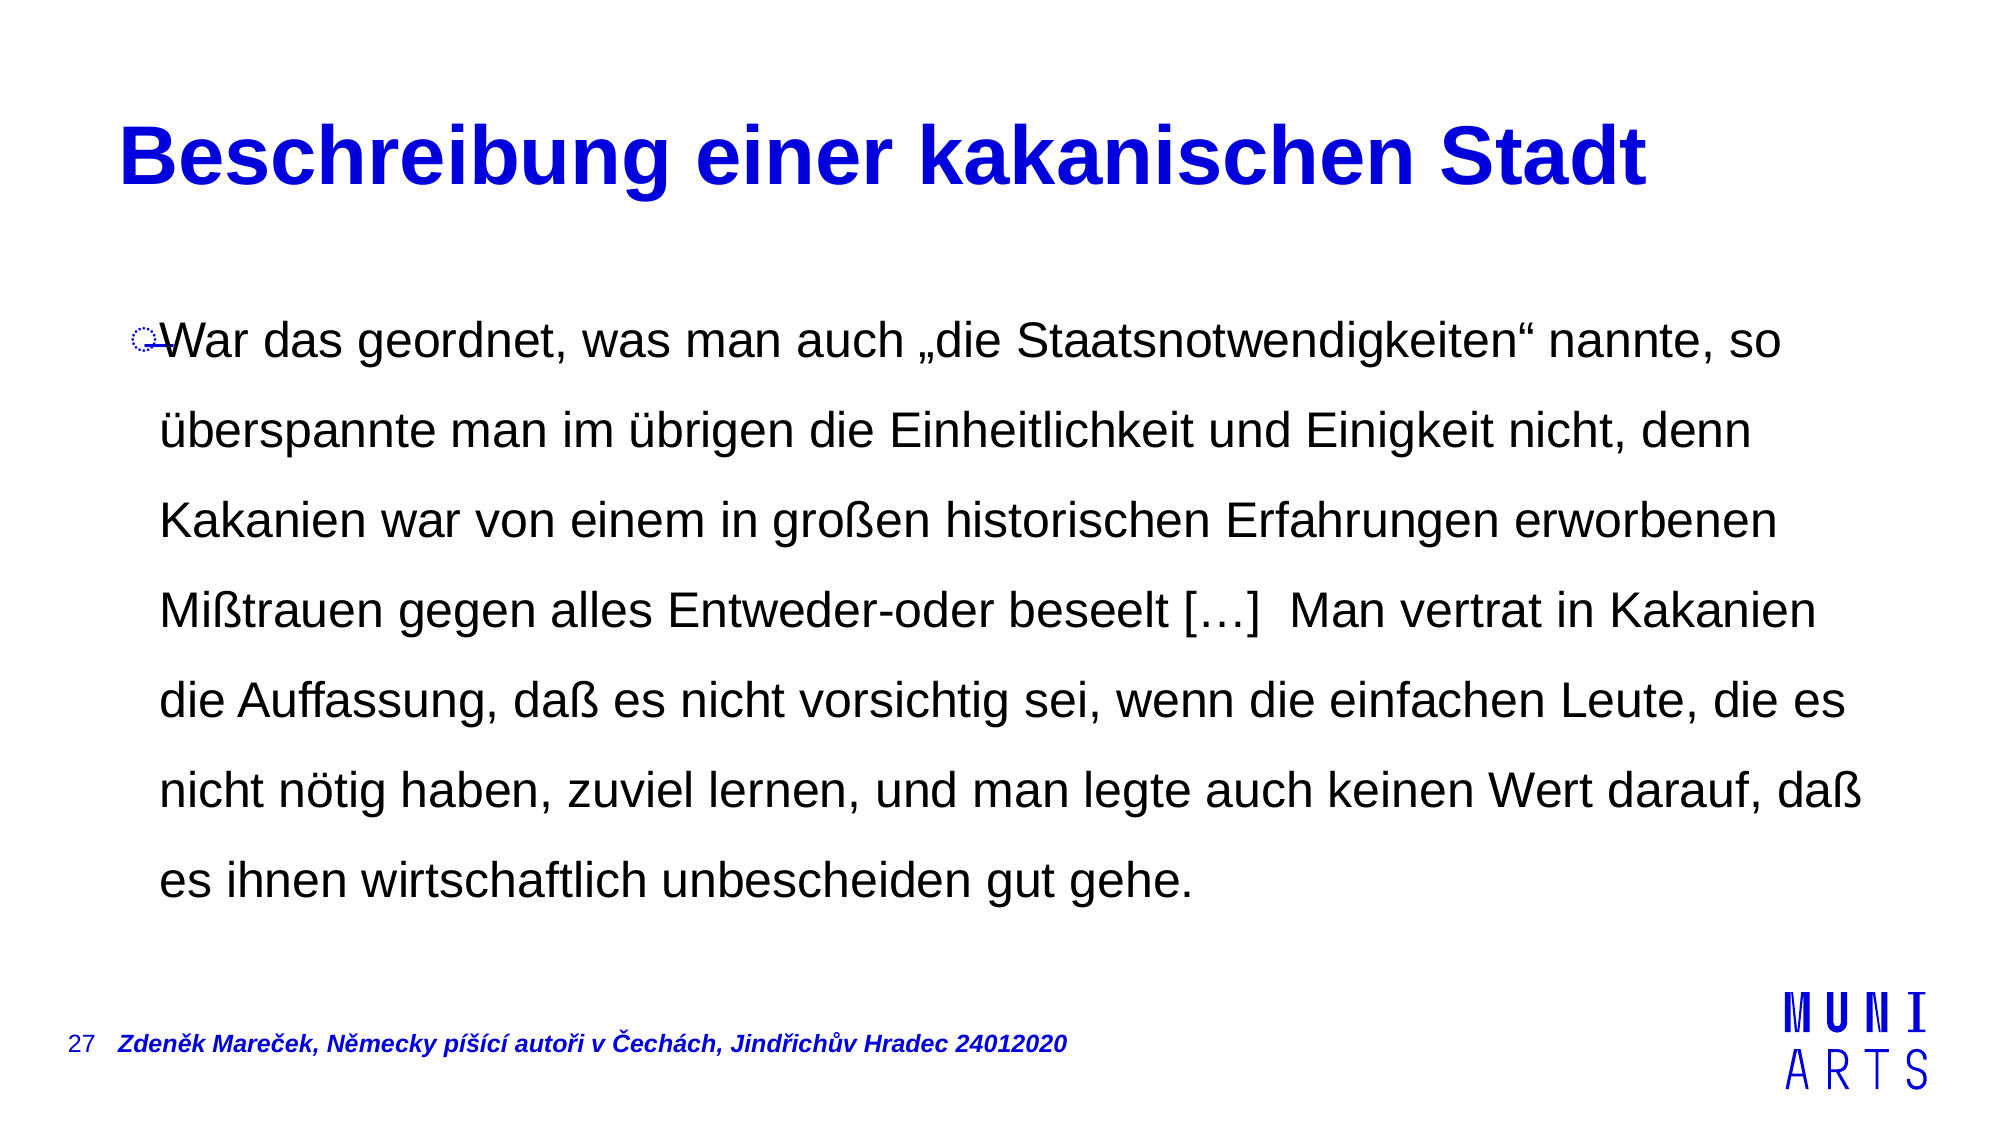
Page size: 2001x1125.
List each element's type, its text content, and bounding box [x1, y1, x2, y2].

list War das geordnet, was man auch „die Staatsnotwendigkeiten“ nannte, so überspannte man im übrigen die Einheitlichkeit und Einigkeit nicht, denn Kakanien war von einem in großen historischen Erfahrungen erworbenen Mißtrauen gegen alles Entweder-oder beseelt […] Man vertrat in Kakanien die Auffassung, daß es nicht vorsichtig sei, wenn die einfachen Leute, die es nicht nötig haben, zuviel lernen, und man legte auch keinen Wert darauf, daß es ihnen wirtschaftlich unbescheiden gut gehe. [118, 277, 1883, 957]
footer Zdeněk Mareček, Německy píšící autoři v Čechách, Jindřichův Hradec 24012020 [118, 1021, 1418, 1063]
slide_number 27 [67, 1021, 110, 1063]
title Beschreibung einer kakanischen Stadt [118, 118, 1883, 193]
